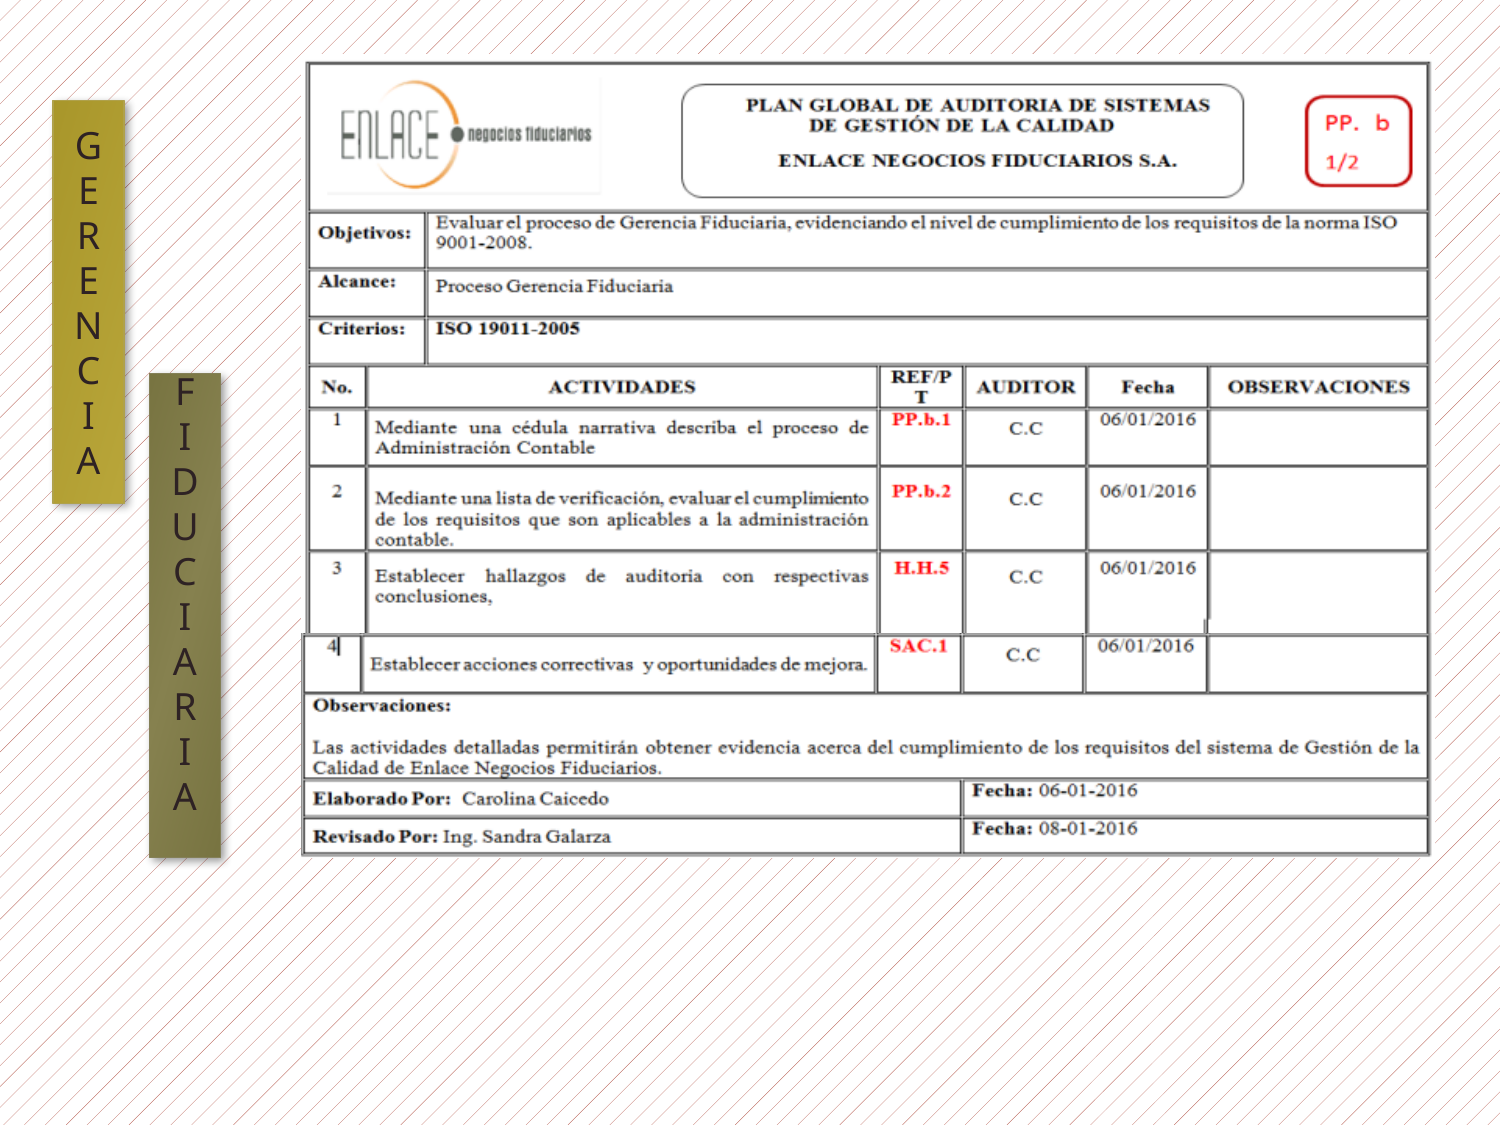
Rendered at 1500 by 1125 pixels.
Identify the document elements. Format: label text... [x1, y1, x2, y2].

picture [300, 632, 1436, 858]
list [300, 54, 1436, 632]
text_box F I D U C I A R I A [149, 373, 221, 858]
text_box G E R E N C I A [52, 100, 125, 504]
